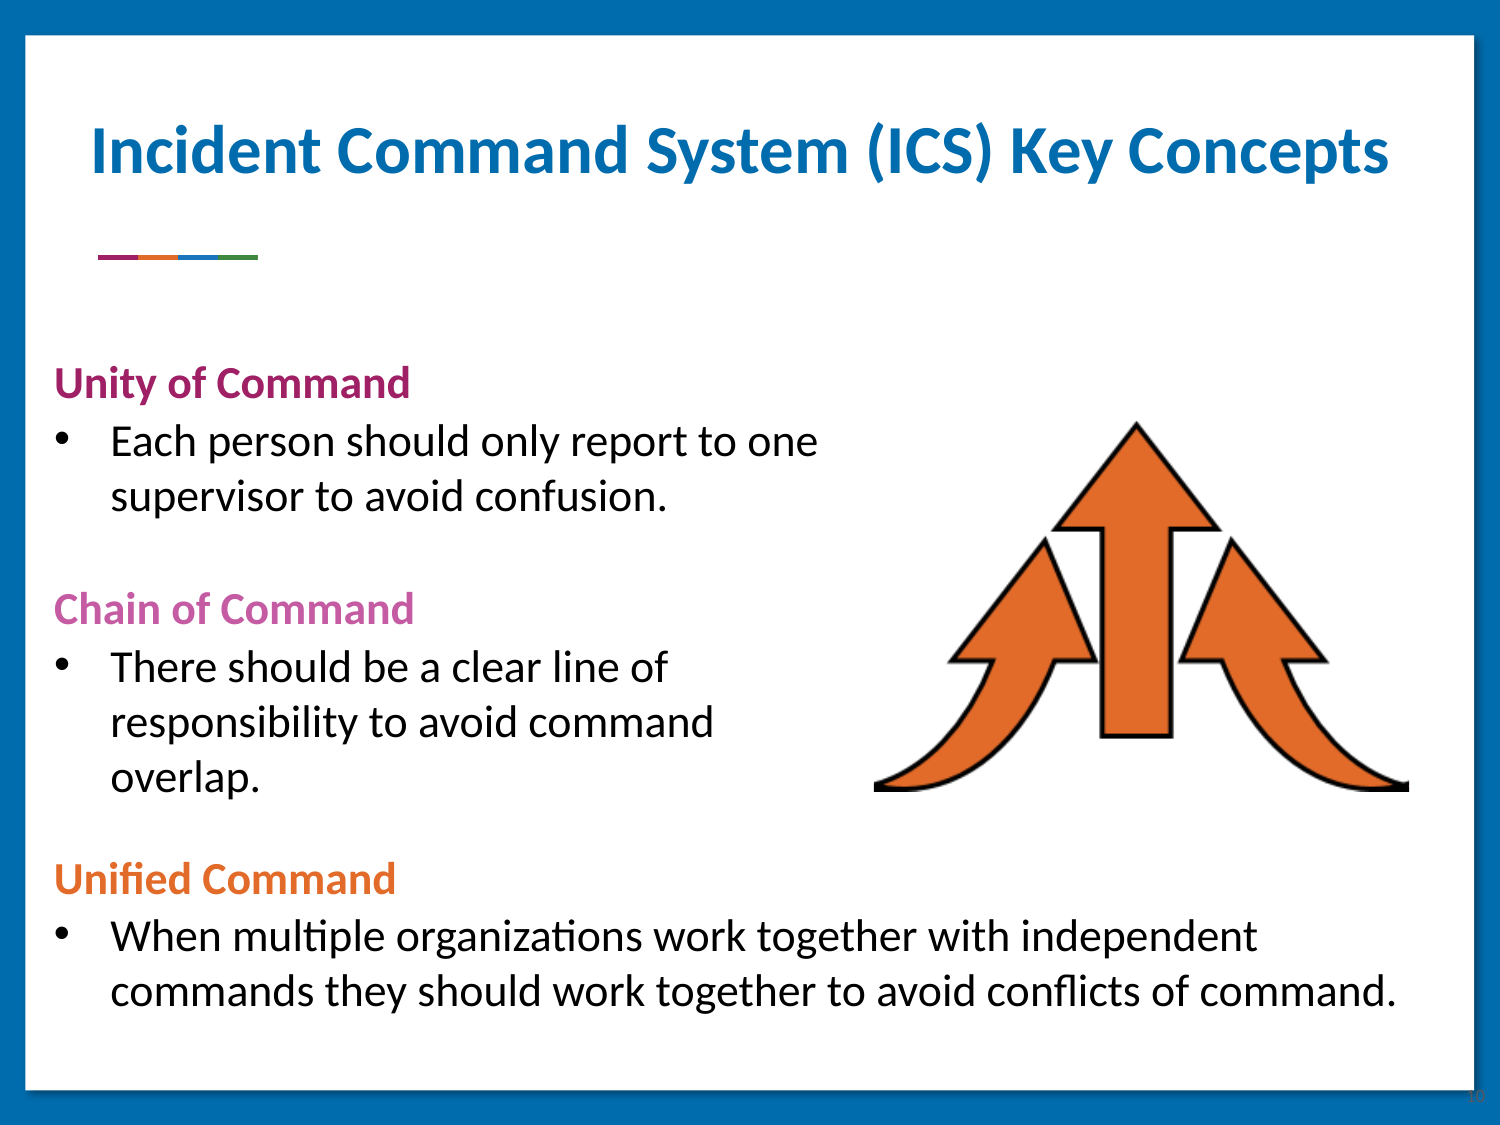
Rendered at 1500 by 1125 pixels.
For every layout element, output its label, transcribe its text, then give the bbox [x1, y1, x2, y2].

picture [873, 397, 1410, 792]
text_box Unified Command When multiple organizations work together with independent commands they should work together to avoid conflicts of command. [39, 841, 1468, 1068]
picture [98, 255, 258, 260]
slide_number 10 [1162, 1065, 1500, 1125]
text_box Incident Command System (ICS) Key Concepts [74, 91, 1425, 196]
text_box Unity of Command Each person should only report to one supervisor to avoid confusion. Chain of Command There should be a clear line of responsibility to avoid command overlap. [39, 345, 838, 809]
